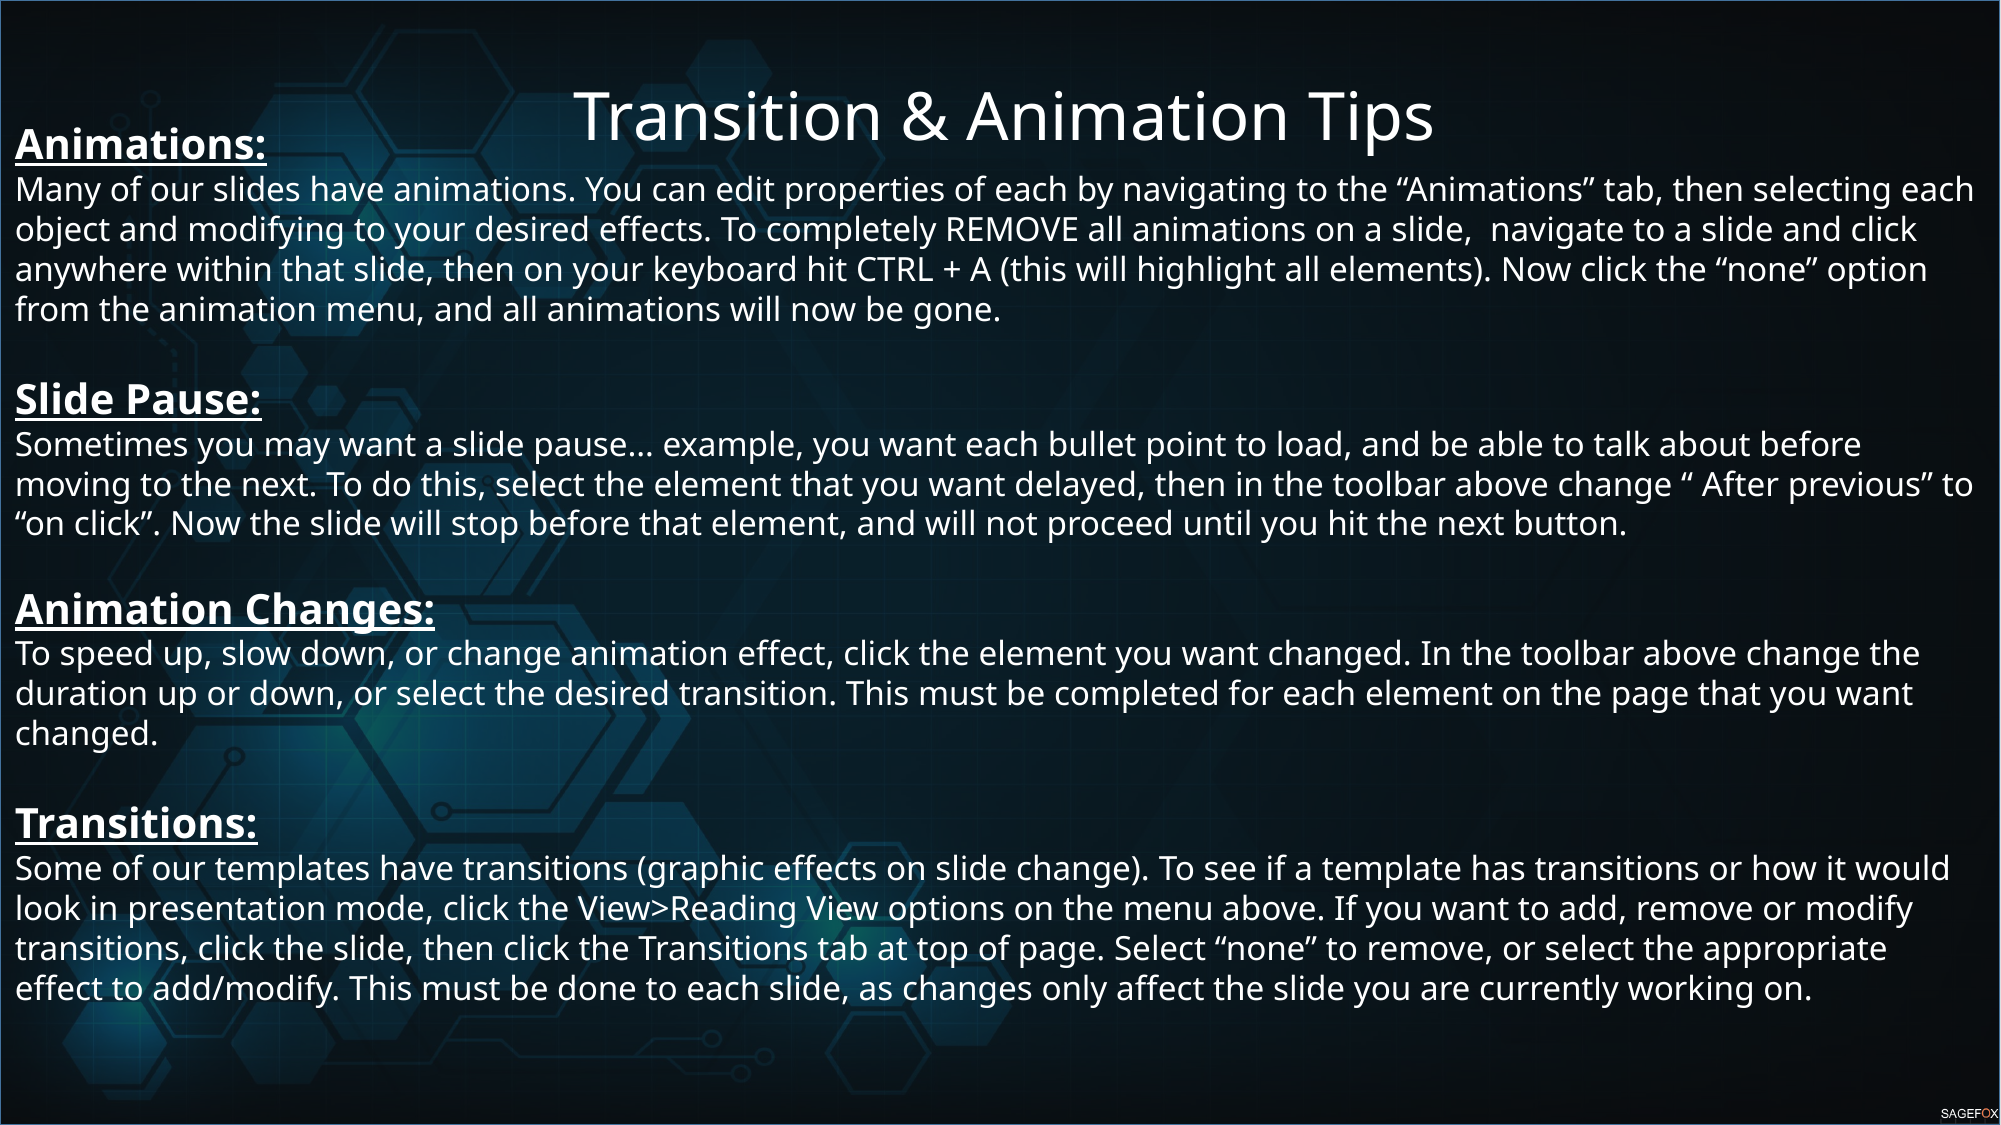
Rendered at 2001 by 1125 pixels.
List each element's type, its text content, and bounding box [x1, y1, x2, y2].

text_box Animations: Many of our slides have animations. You can edit properties of each by navigating to the “Animations” tab, then selecting each object and modifying to your desired effects. To completely REMOVE all animations on a slide, navigate to a slide and click anywhere within that slide, then on your keyboard hit CTRL + A (this will highlight all elements). Now click the “none” option from the animation menu, and all animations will now be gone. Slide Pause: Sometimes you may want a slide pause… example, you want each bullet point to load, and be able to talk about before moving to the next. To do this, select the element that you want delayed, then in the toolbar above change “ After previous” to “on click”. Now the slide will stop before that element, and will not proceed until you hit the next button. Animation Changes: To speed up, slow down, or change animation effect, click the element you want changed. In the toolbar above change the duration up or down, or select the desired transition. This must be completed for each element on the page that you want changed. Transitions: Some of our templates have transitions (graphic effects on slide change). To see if a template has transitions or how it would look in presentation mode, click the View>Reading View options on the menu above. If you want to add, remove or modify transitions, click the slide, then click the Transitions tab at top of page. Select “none” to remove, or select the appropriate effect to add/modify. This must be done to each slide, as changes only affect the slide you are currently working on. [0, 0, 2000, 1125]
title Transition & Animation Tips [477, 59, 1532, 177]
